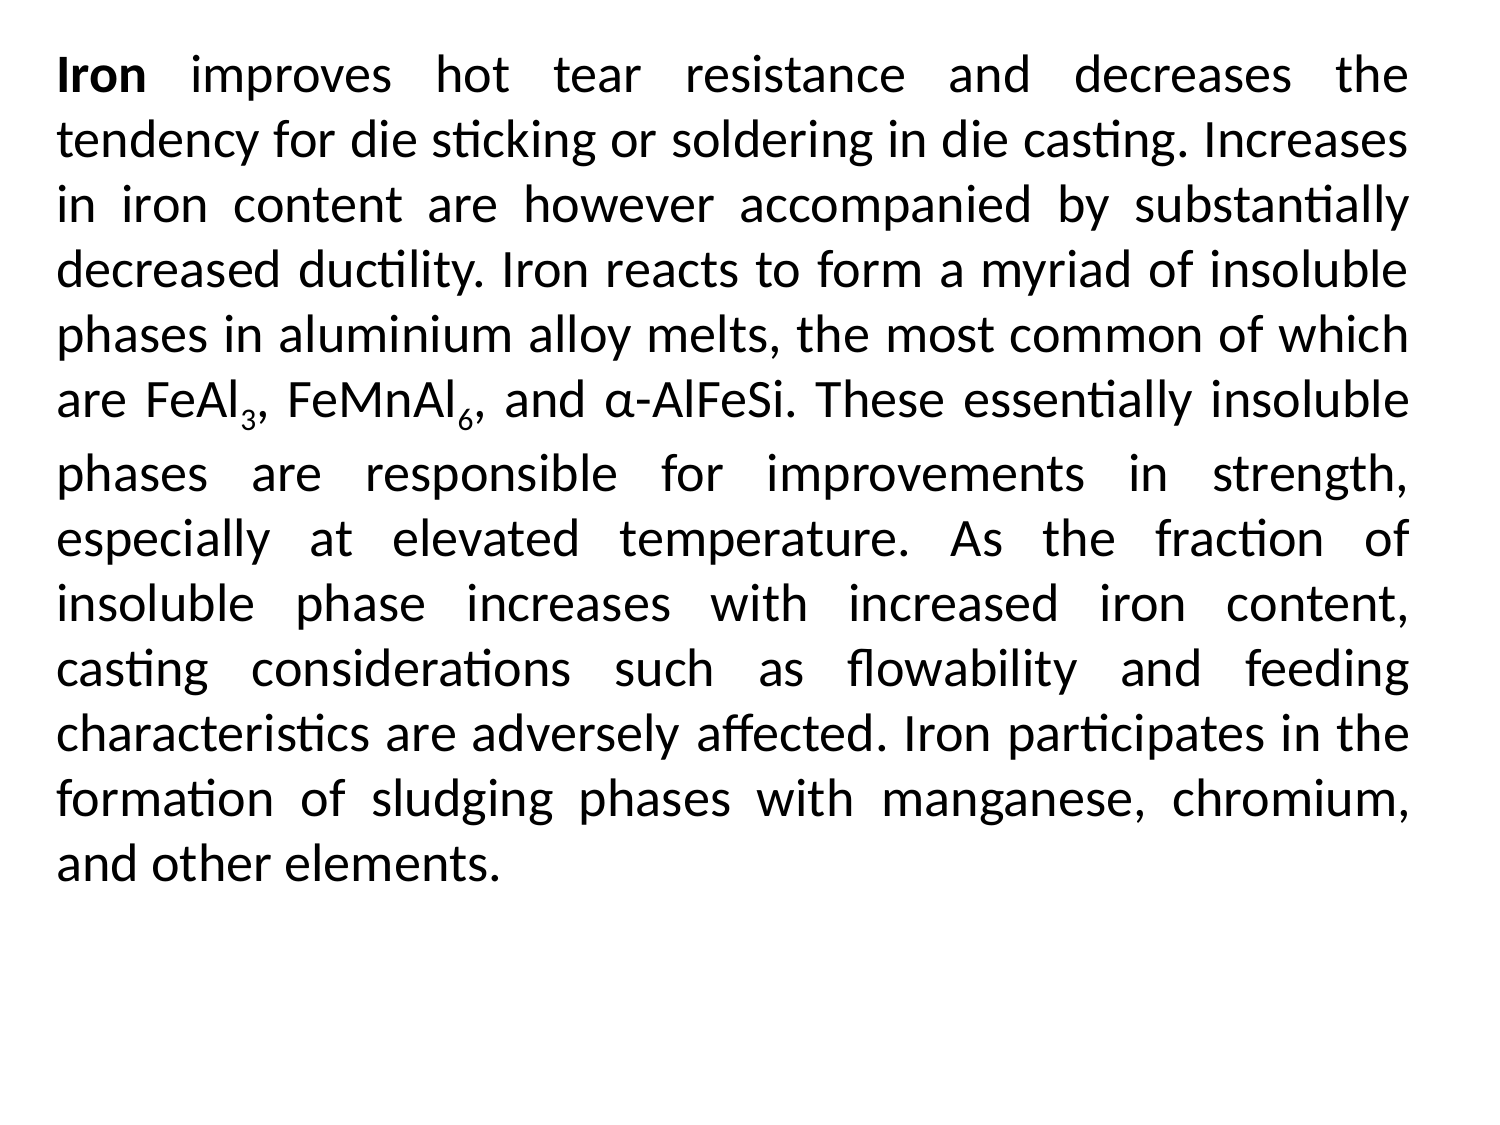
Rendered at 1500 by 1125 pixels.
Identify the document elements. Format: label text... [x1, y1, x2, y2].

list Iron improves hot tear resistance and decreases the tendency for die sticking or soldering in die casting. Increases in iron content are however accompanied by substantially decreased ductility. Iron reacts to form a myriad of insoluble phases in aluminium alloy melts, the most common of which are FeAl3, FeMnAl6, and α-AlFeSi. These essentially insoluble phases are responsible for improvements in strength, especially at elevated temperature. As the fraction of insoluble phase increases with increased iron content, casting considerations such as flowability and feeding characteristics are adversely affected. Iron participates in the formation of sludging phases with manganese, chromium, and other elements. [41, 30, 1427, 797]
